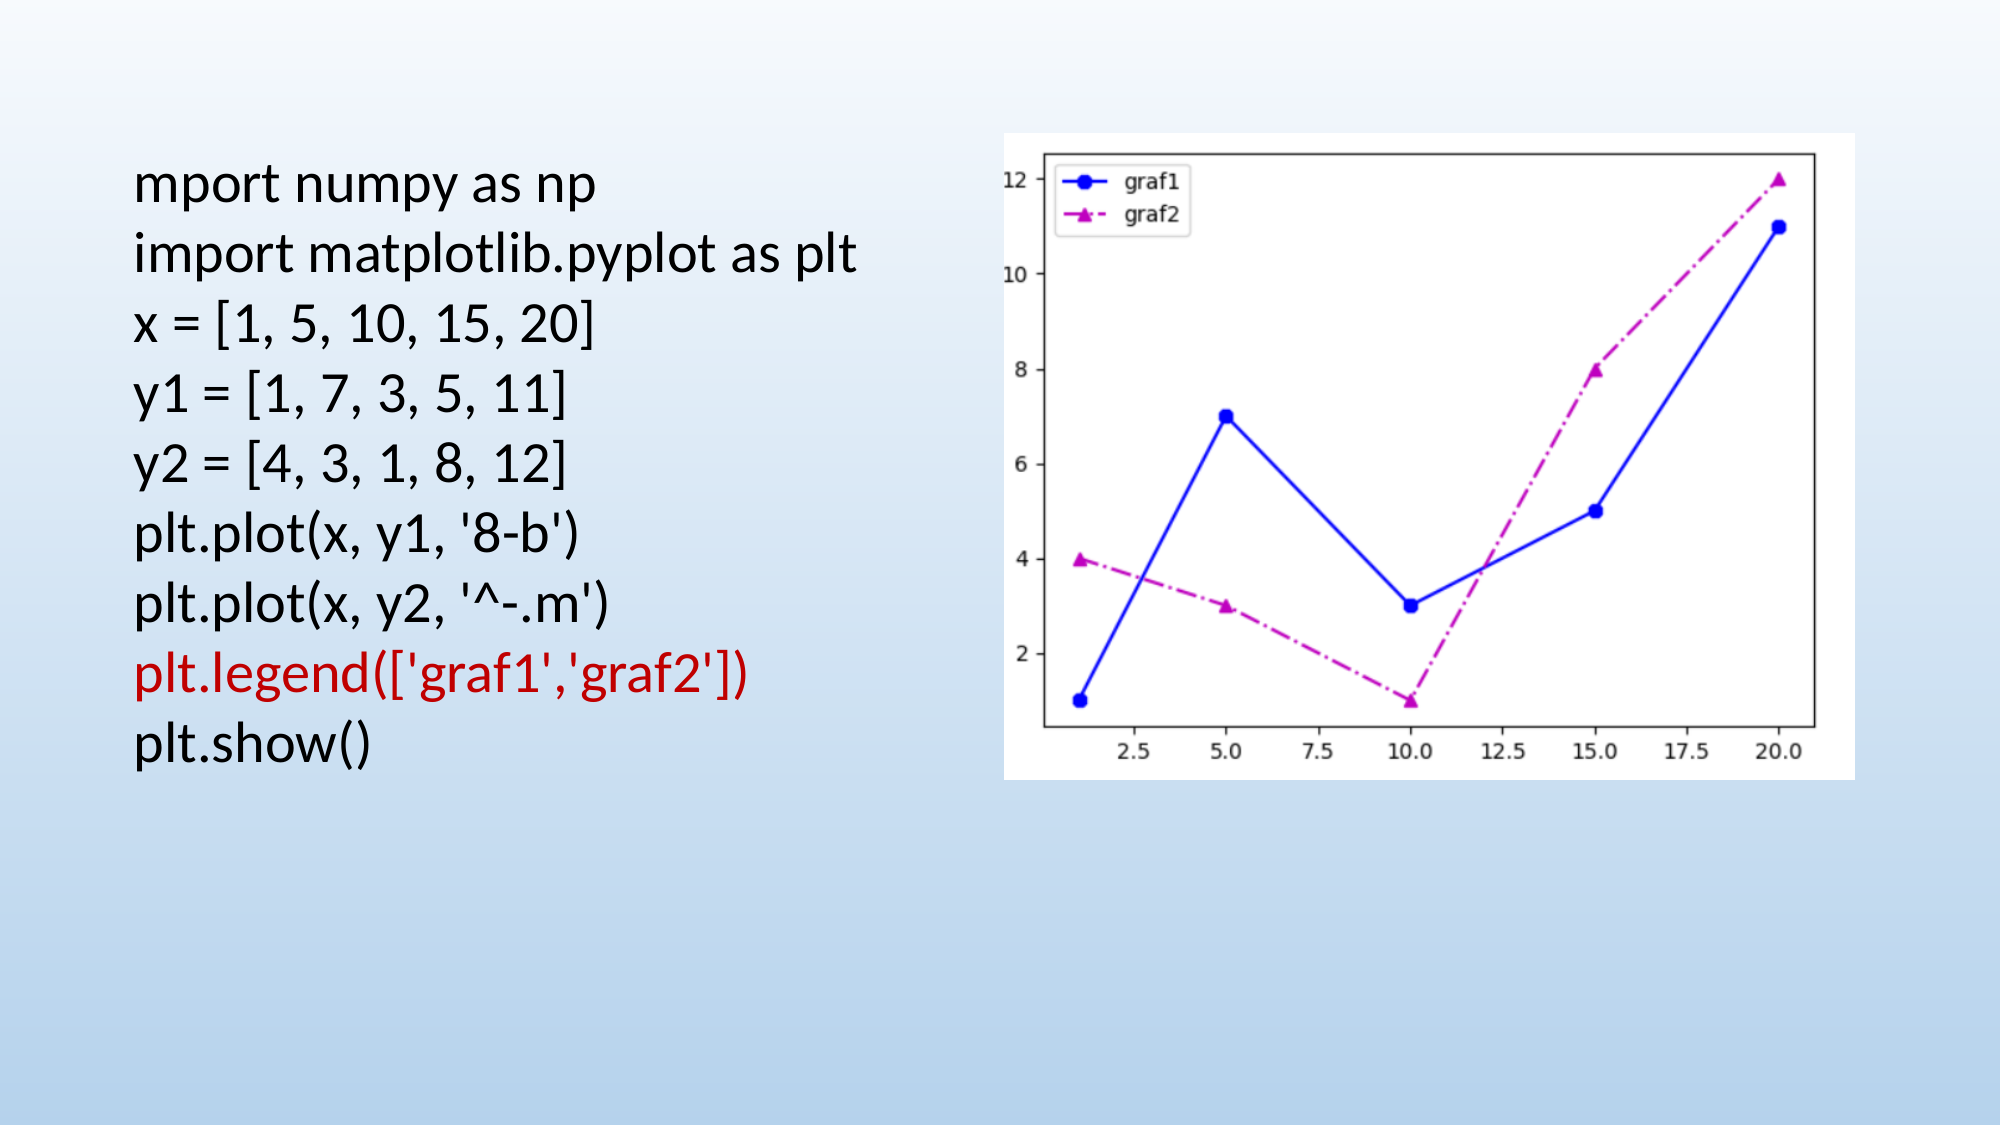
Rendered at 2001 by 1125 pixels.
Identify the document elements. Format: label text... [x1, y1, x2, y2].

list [1004, 133, 1855, 780]
list mport numpy as np import matplotlib.pyplot as plt x = [1, 5, 10, 15, 20] y1 = [1, 7, 3, 5, 11] y2 = [4, 3, 1, 8, 12] plt.plot(x, y1, '8-b') plt.plot(x, y2, '^-.m') plt.legend(['graf1','graf2']) plt.show() [118, 132, 883, 786]
